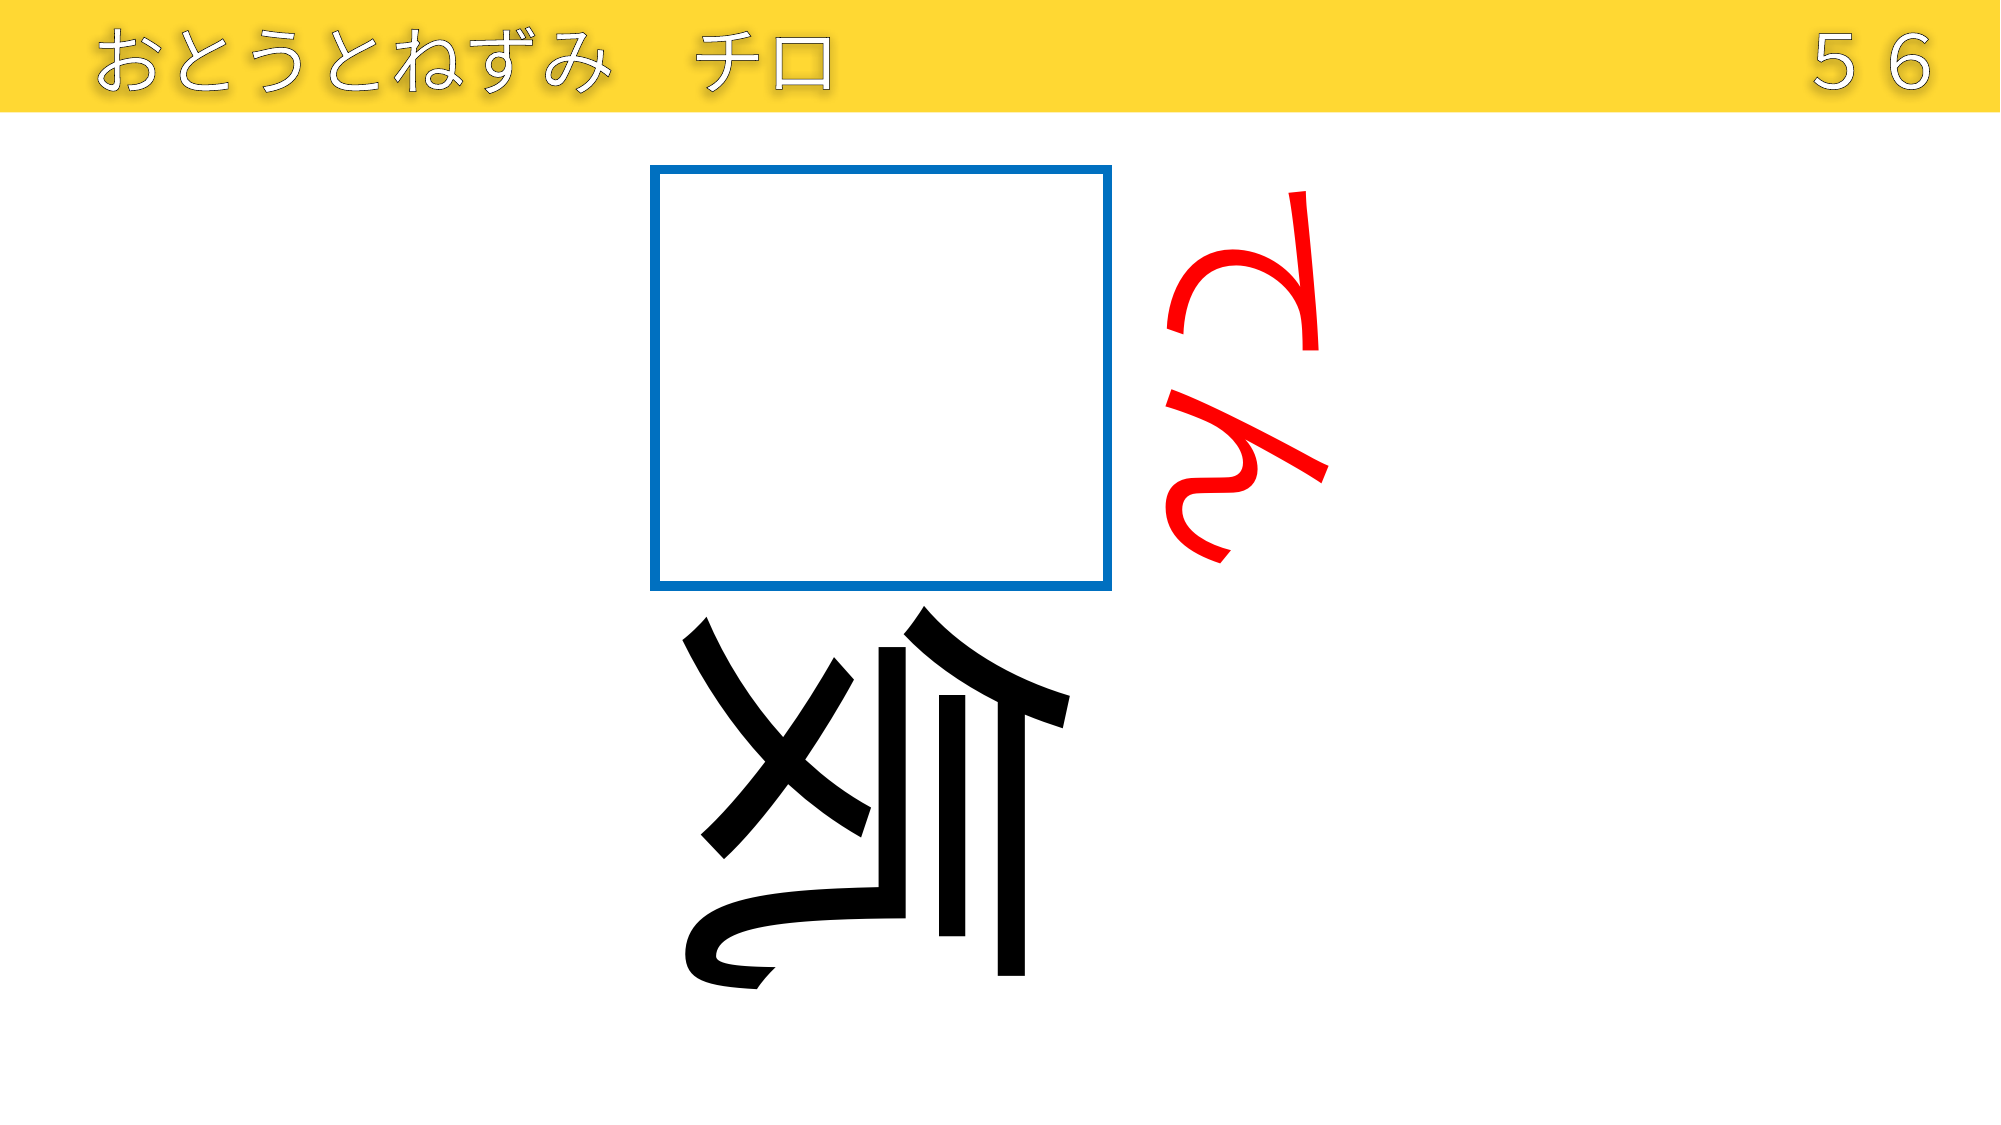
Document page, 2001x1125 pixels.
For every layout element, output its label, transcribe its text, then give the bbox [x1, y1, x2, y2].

text_box [0, 0, 2000, 113]
text_box おとうとねずみ チロ [75, 6, 860, 112]
text_box ５６ [1782, 6, 1963, 112]
text_box [654, 168, 1109, 587]
text_box てん [1144, 159, 1381, 646]
text_box 天気 [608, 159, 1144, 1123]
